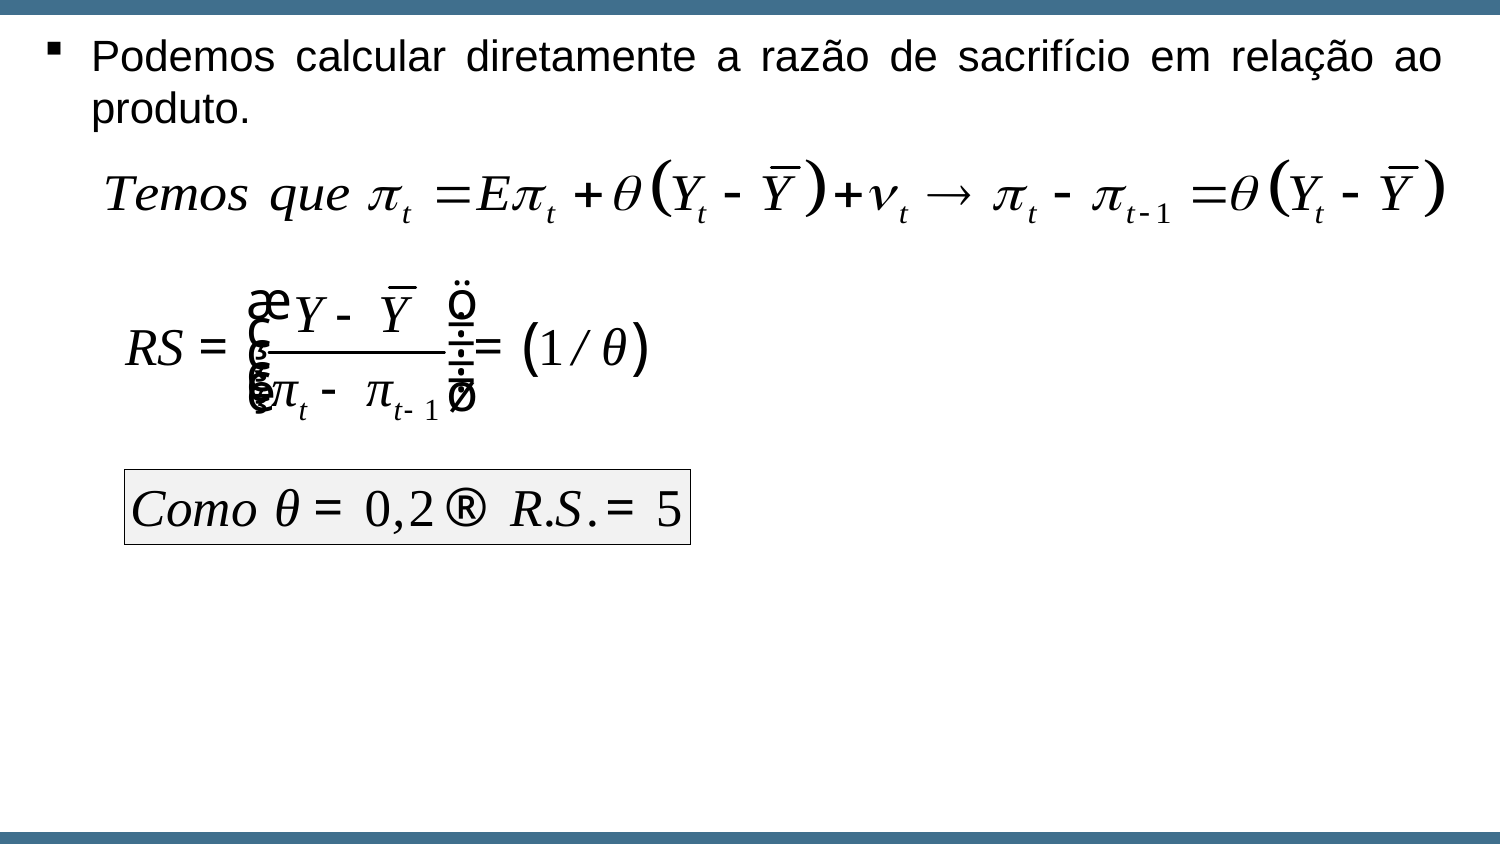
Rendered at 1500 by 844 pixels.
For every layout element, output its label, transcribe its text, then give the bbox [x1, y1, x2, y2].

text_box Podemos calcular diretamente a razão de sacrifício em relação ao produto. [29, 20, 1459, 140]
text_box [123, 468, 692, 545]
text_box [115, 267, 660, 437]
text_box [97, 149, 1453, 245]
